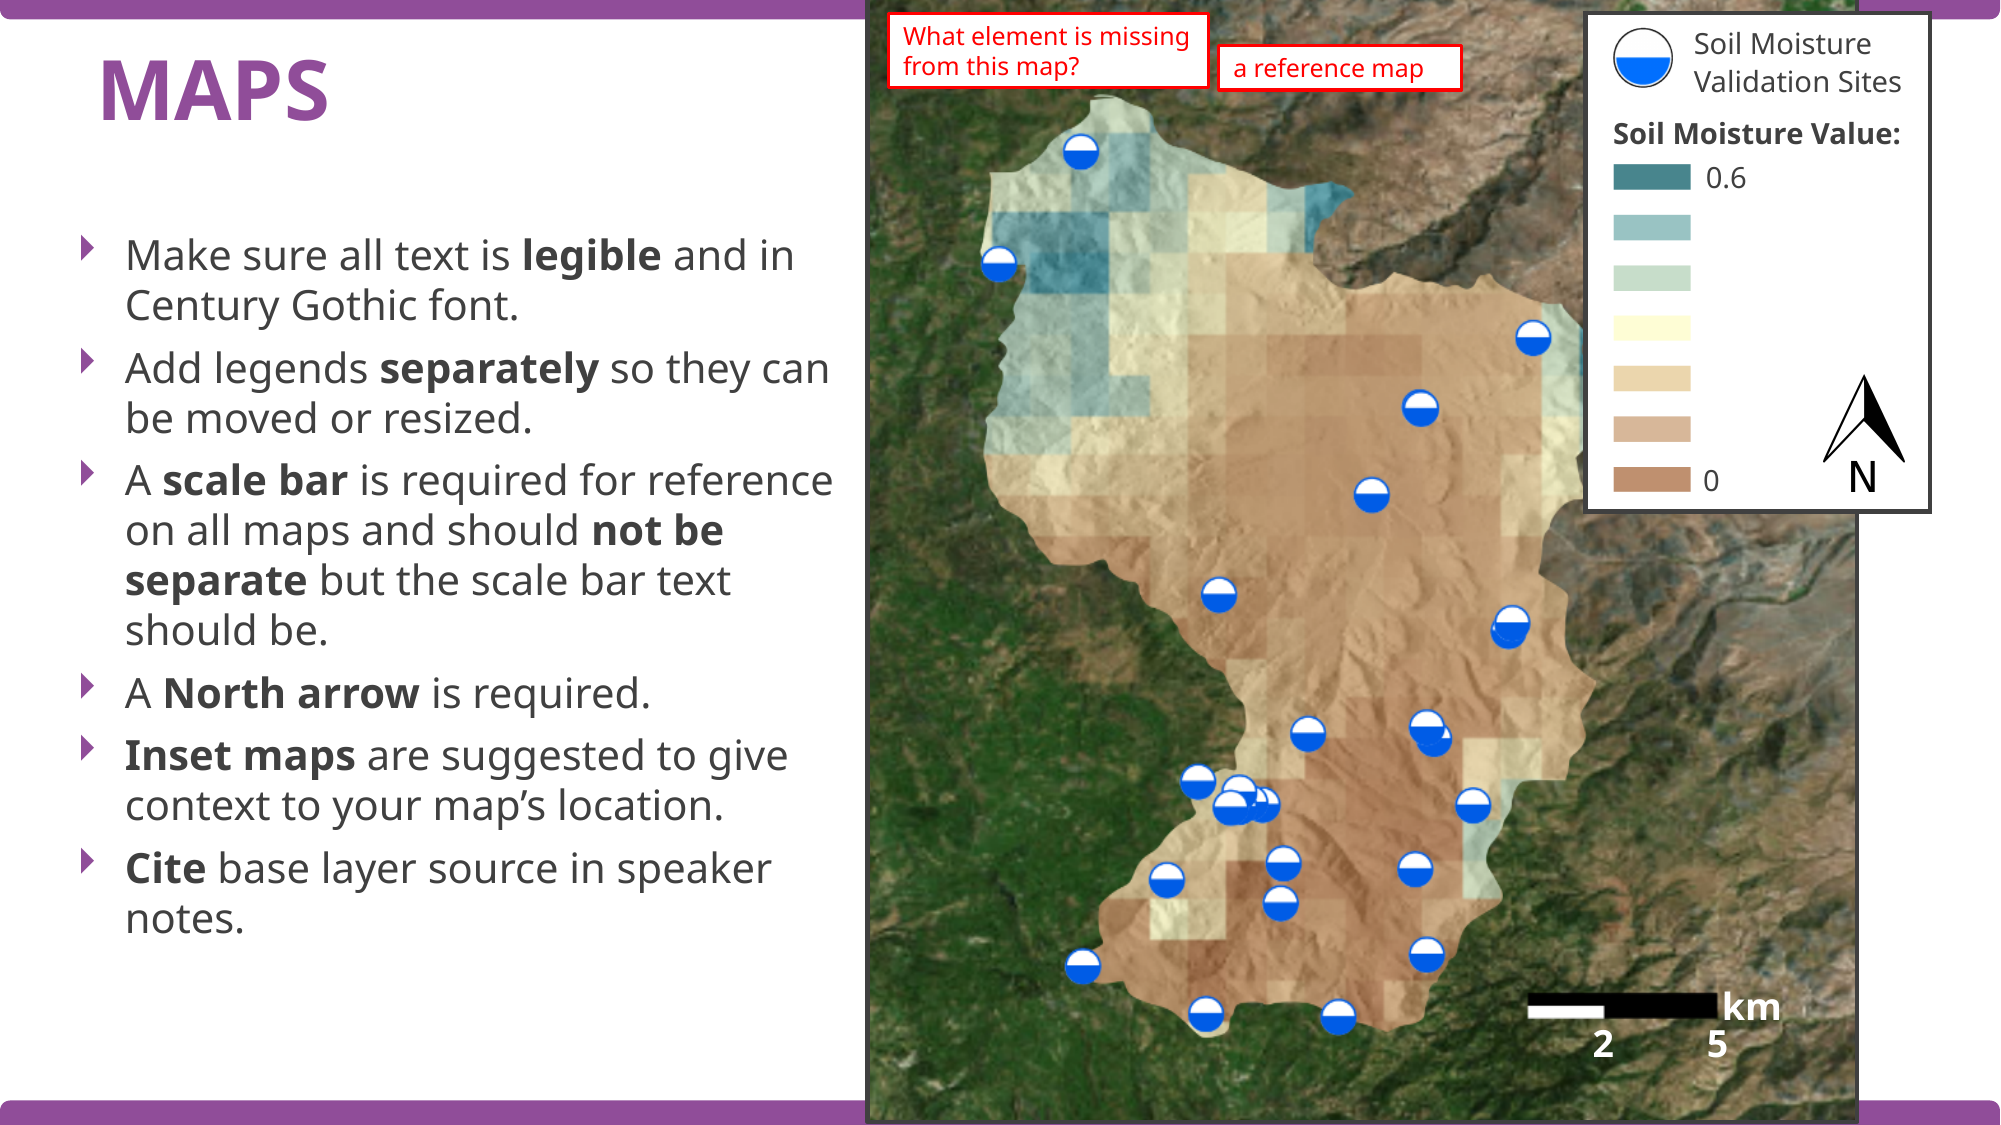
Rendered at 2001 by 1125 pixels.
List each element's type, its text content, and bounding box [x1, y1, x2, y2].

text_box Make sure all text is legible and in Century Gothic font. Add legends separately so they can be moved or resized. A scale bar is required for reference on all maps and should not be separate but the scale bar text should be. A North arrow is required. Inset maps are suggested to give context to your map’s location. Cite base layer source in speaker notes. [53, 221, 856, 950]
text_box MAPS [81, 59, 865, 129]
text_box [1585, 13, 1948, 512]
picture [869, 0, 1855, 1120]
